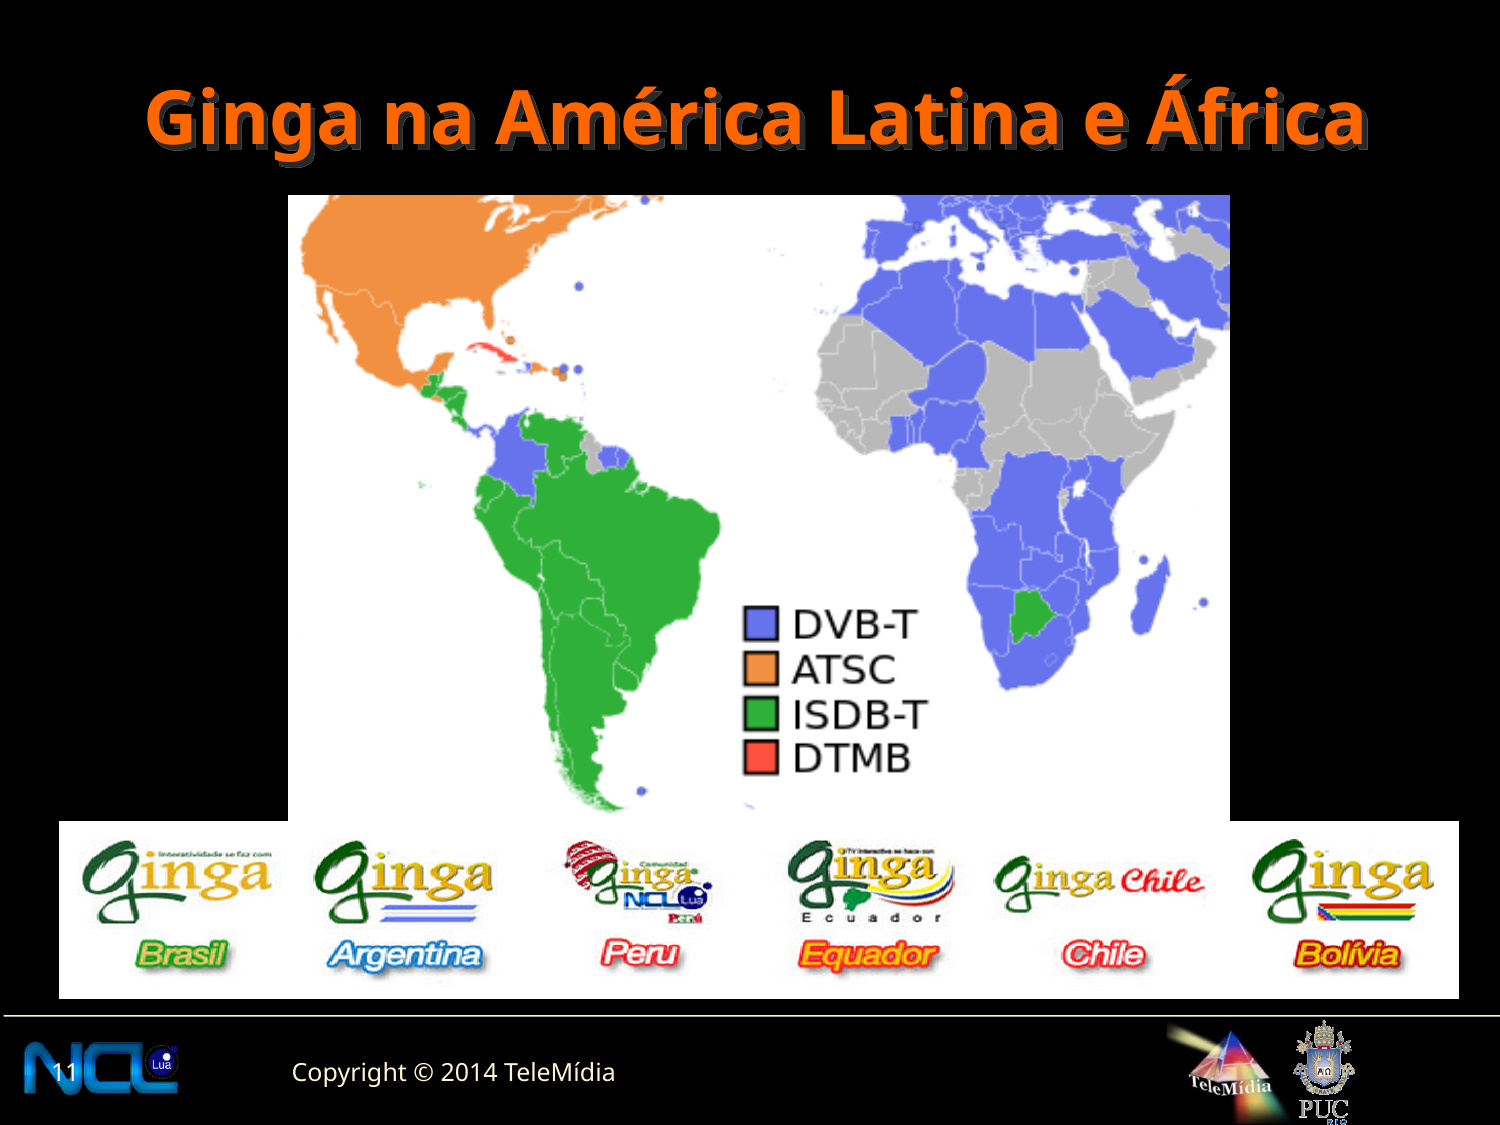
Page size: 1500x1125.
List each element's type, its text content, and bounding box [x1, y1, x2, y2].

picture [59, 194, 1459, 999]
slide_number 11 [4, 1046, 80, 1099]
picture [22, 1038, 187, 1106]
title Ginga na América Latina e África [79, 62, 1432, 163]
picture [1166, 1017, 1355, 1125]
